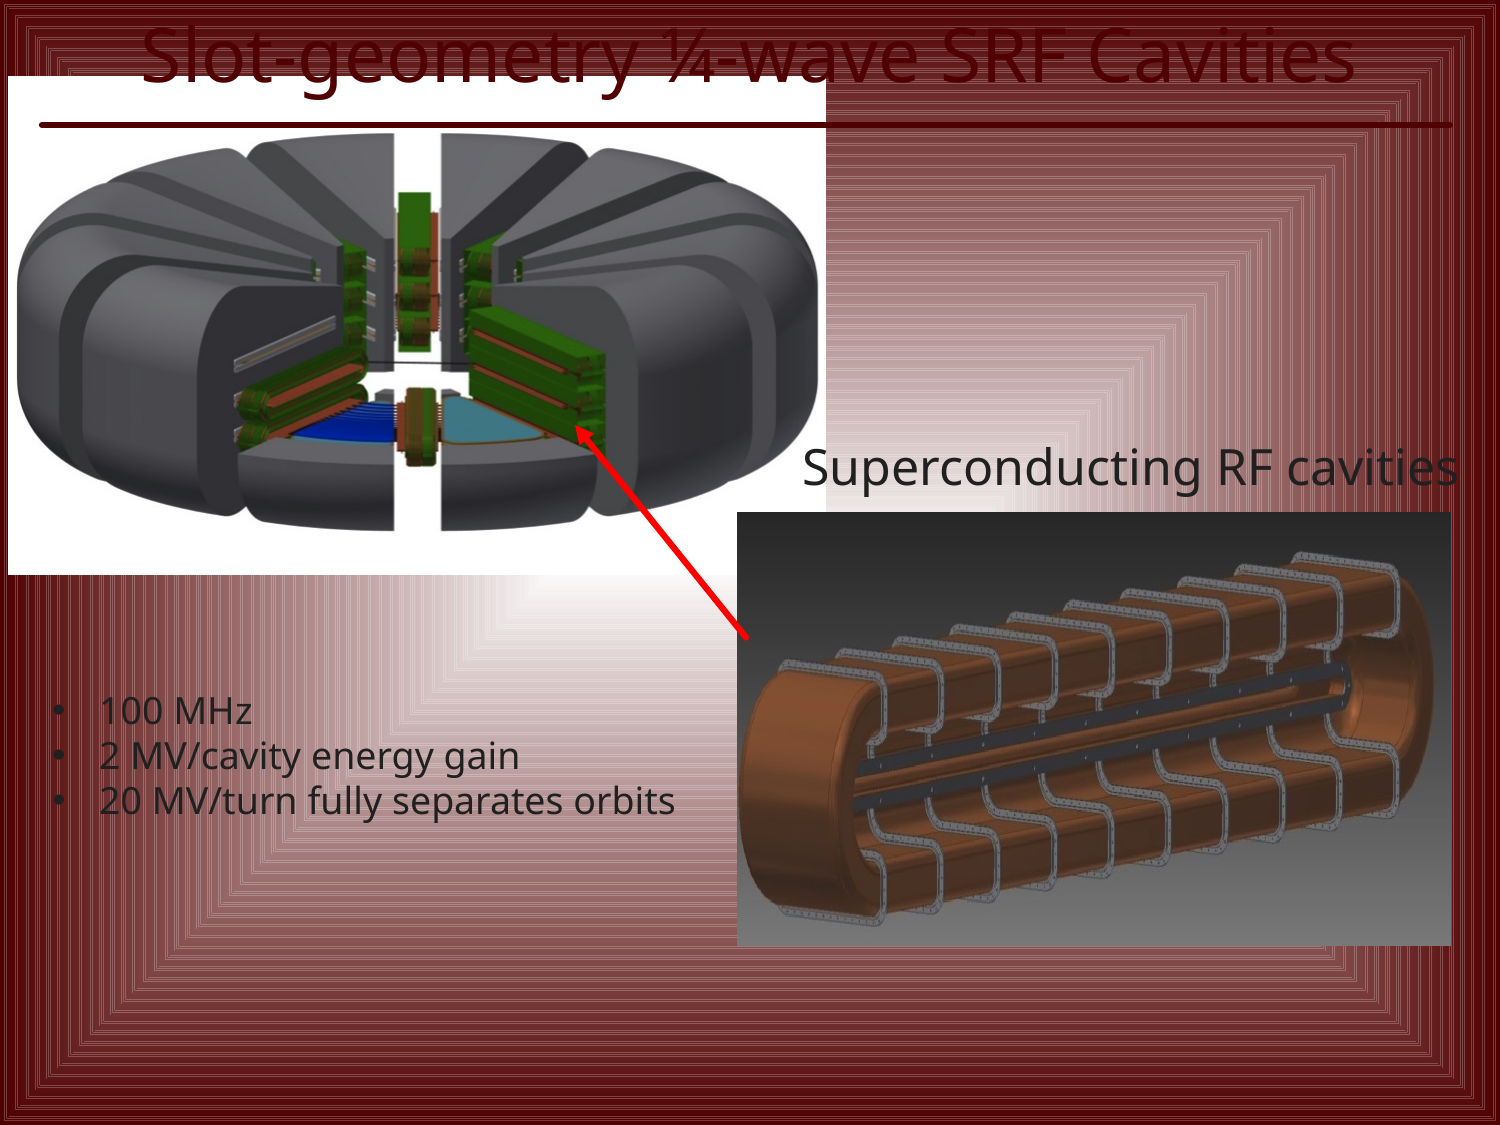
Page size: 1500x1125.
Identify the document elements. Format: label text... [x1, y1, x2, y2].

text_box 100 MHz 2 MV/cavity energy gain 20 MV/turn fully separates orbits [37, 679, 725, 875]
title Slot-geometry ¼-wave SRF Cavities [0, 0, 1500, 150]
picture [8, 76, 1452, 946]
slide_number 11 [1287, 1050, 1475, 1110]
list Superconducting RF cavities [832, 427, 1500, 540]
footer FFAG13 TRIUMF [37, 1050, 875, 1110]
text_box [574, 424, 747, 638]
